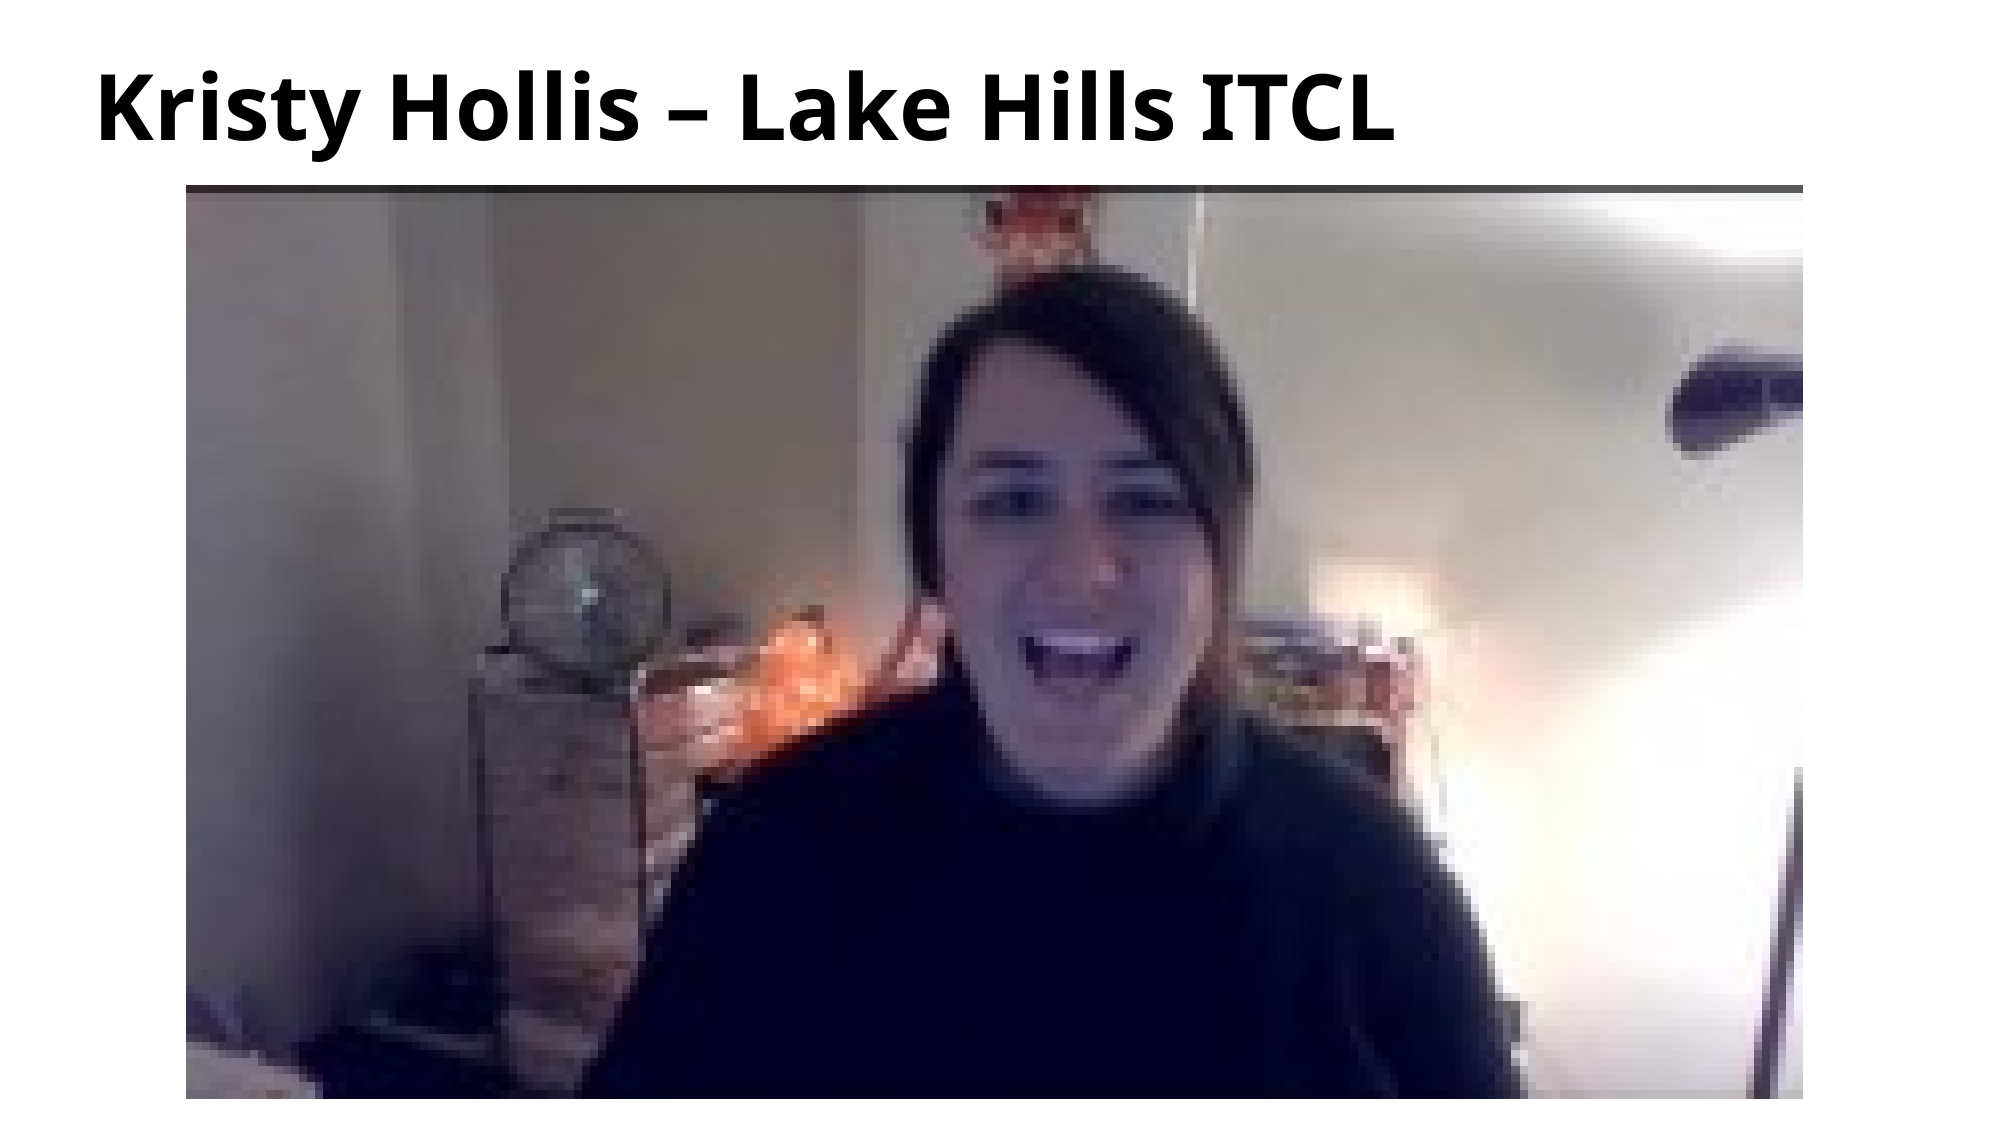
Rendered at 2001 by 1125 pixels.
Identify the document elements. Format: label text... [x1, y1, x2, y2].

title Kristy Hollis – Lake Hills ITCL [78, 25, 1804, 197]
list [185, 184, 1804, 1100]
